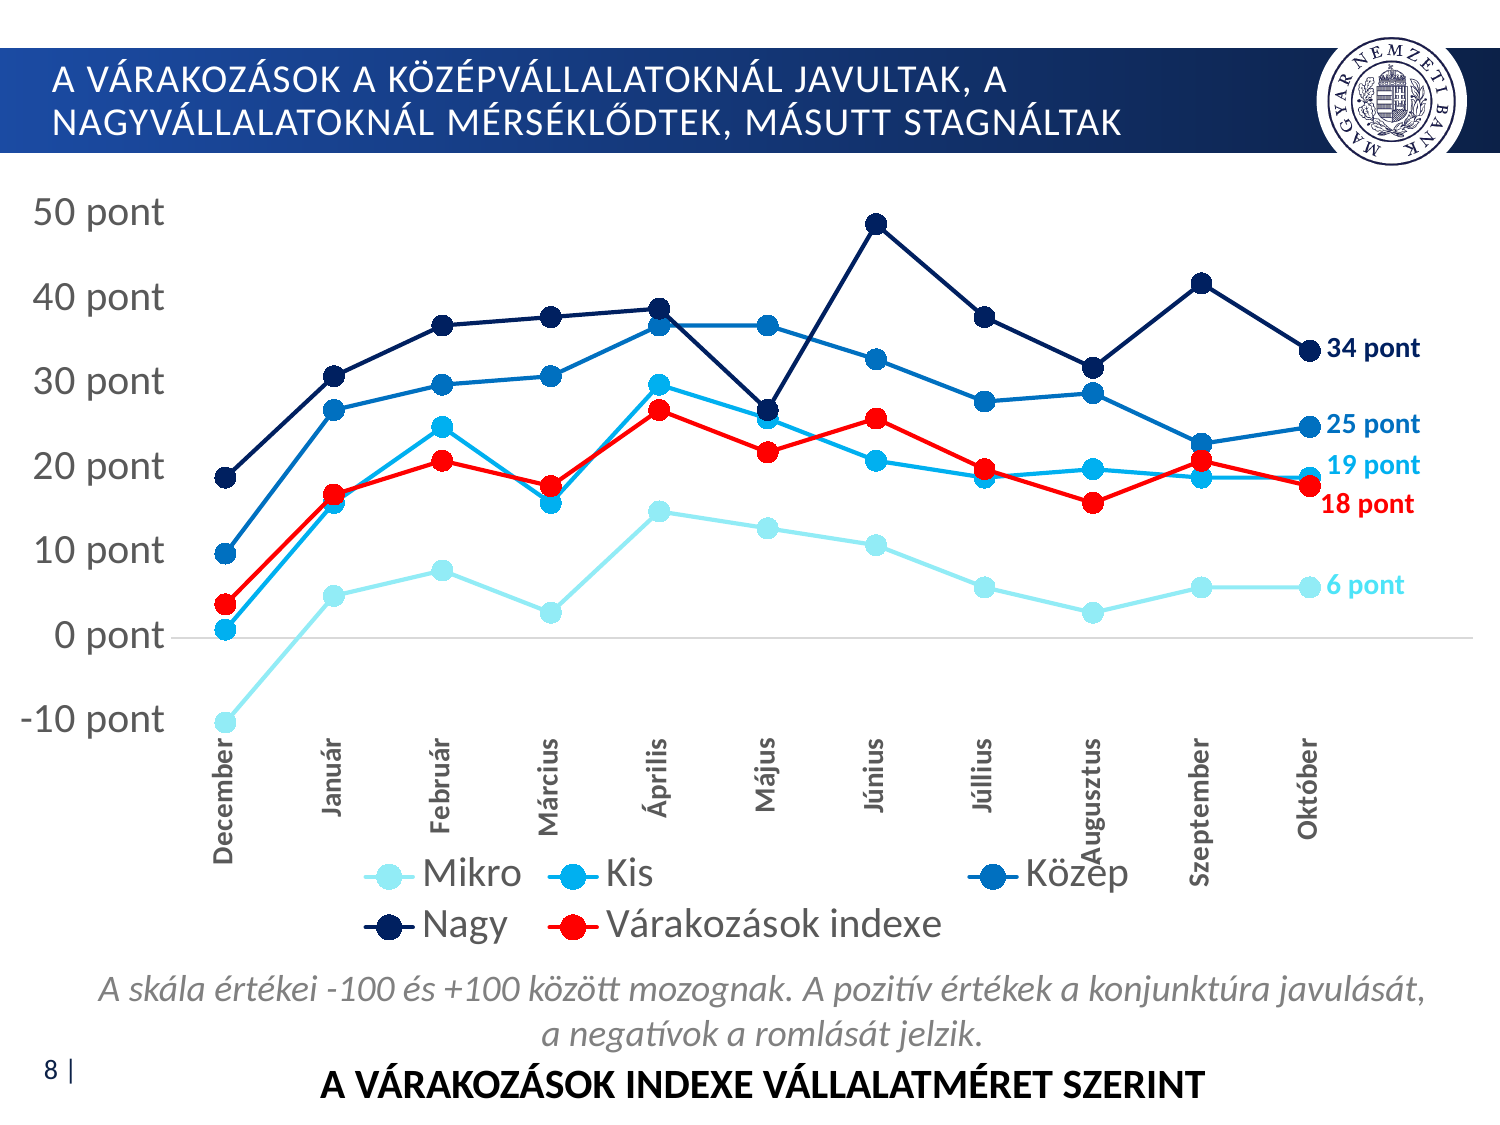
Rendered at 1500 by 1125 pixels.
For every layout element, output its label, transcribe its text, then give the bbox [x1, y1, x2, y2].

picture [1327, 36, 1457, 151]
text_box A skála értékei -100 és +100 között mozognak. A pozitív értékek a konjunktúra javulását, a negatívok a romlását jelzik. [78, 957, 1448, 1049]
title A várakozások a középvállalatoknál javultak, a nagyvállalatoknál mérséklődtek, másutt stagnáltak [36, 50, 1327, 151]
chart [0, 151, 1495, 957]
text_box A várakozások indexe vállalatméret szerint [15, 1049, 1500, 1115]
